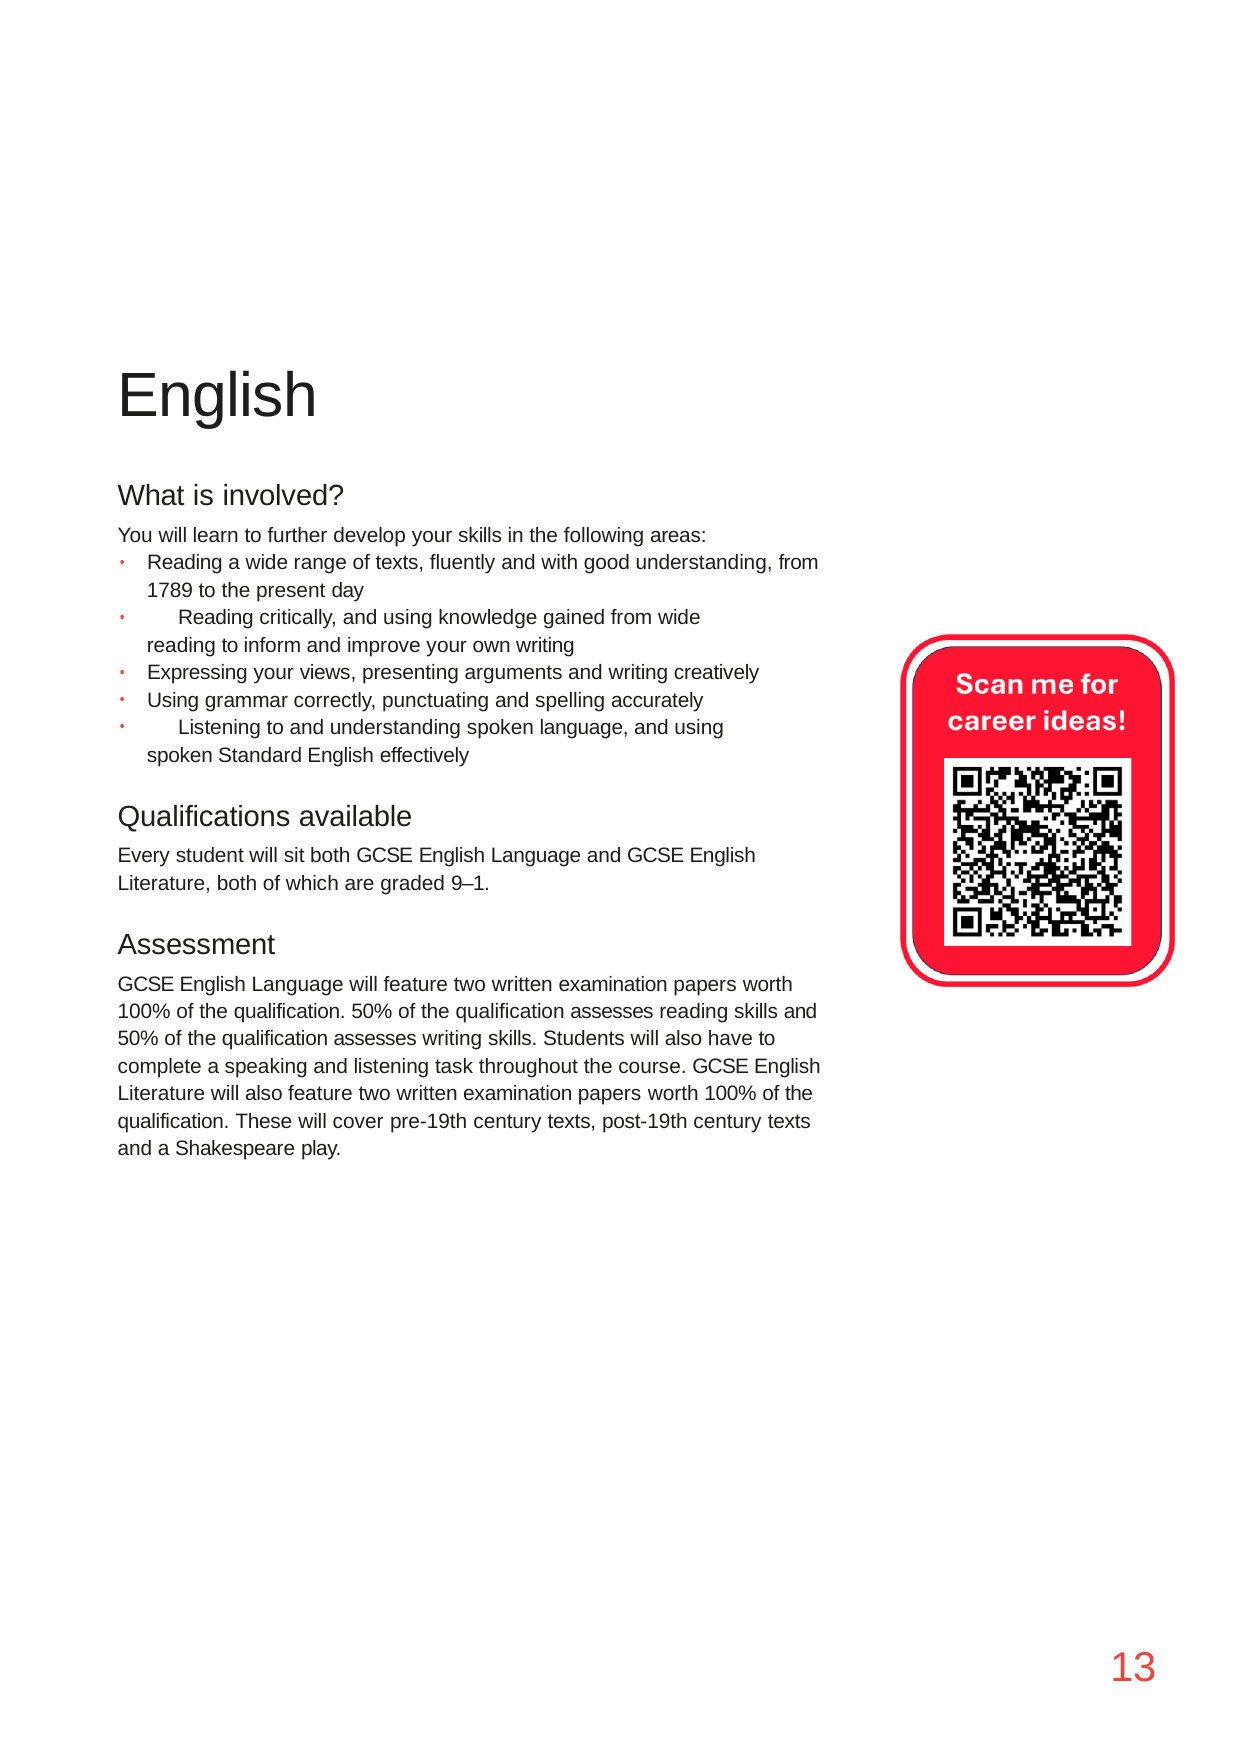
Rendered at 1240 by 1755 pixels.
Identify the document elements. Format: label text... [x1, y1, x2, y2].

title English [115, 352, 914, 648]
picture [899, 634, 1176, 988]
text_box What is involved? You will learn to further develop your skills in the following areas: Reading a wide range of texts, fluently and with good understanding, from 1789 to the present day Reading critically, and using knowledge gained from wide reading to inform and improve your own writing Expressing your views, presenting arguments and writing creatively Using grammar correctly, punctuating and spelling accurately Listening to and understanding spoken language, and using spoken Standard English effectively Qualifications available Every student will sit both GCSE English Language and GCSE English Literature, both of which are graded 9–1. Assessment GCSE English Language will feature two written examination papers worth 100% of the qualification. 50% of the qualification assesses reading skills and 50% of the qualification assesses writing skills. Students will also have to complete a speaking and listening task throughout the course. GCSE English Literature will also feature two written examination papers worth 100% of the qualification. These will cover pre-19th century texts, post-19th century texts and a Shakespeare play. [115, 648, 825, 1160]
slide_number 13 [1104, 1638, 1166, 1755]
